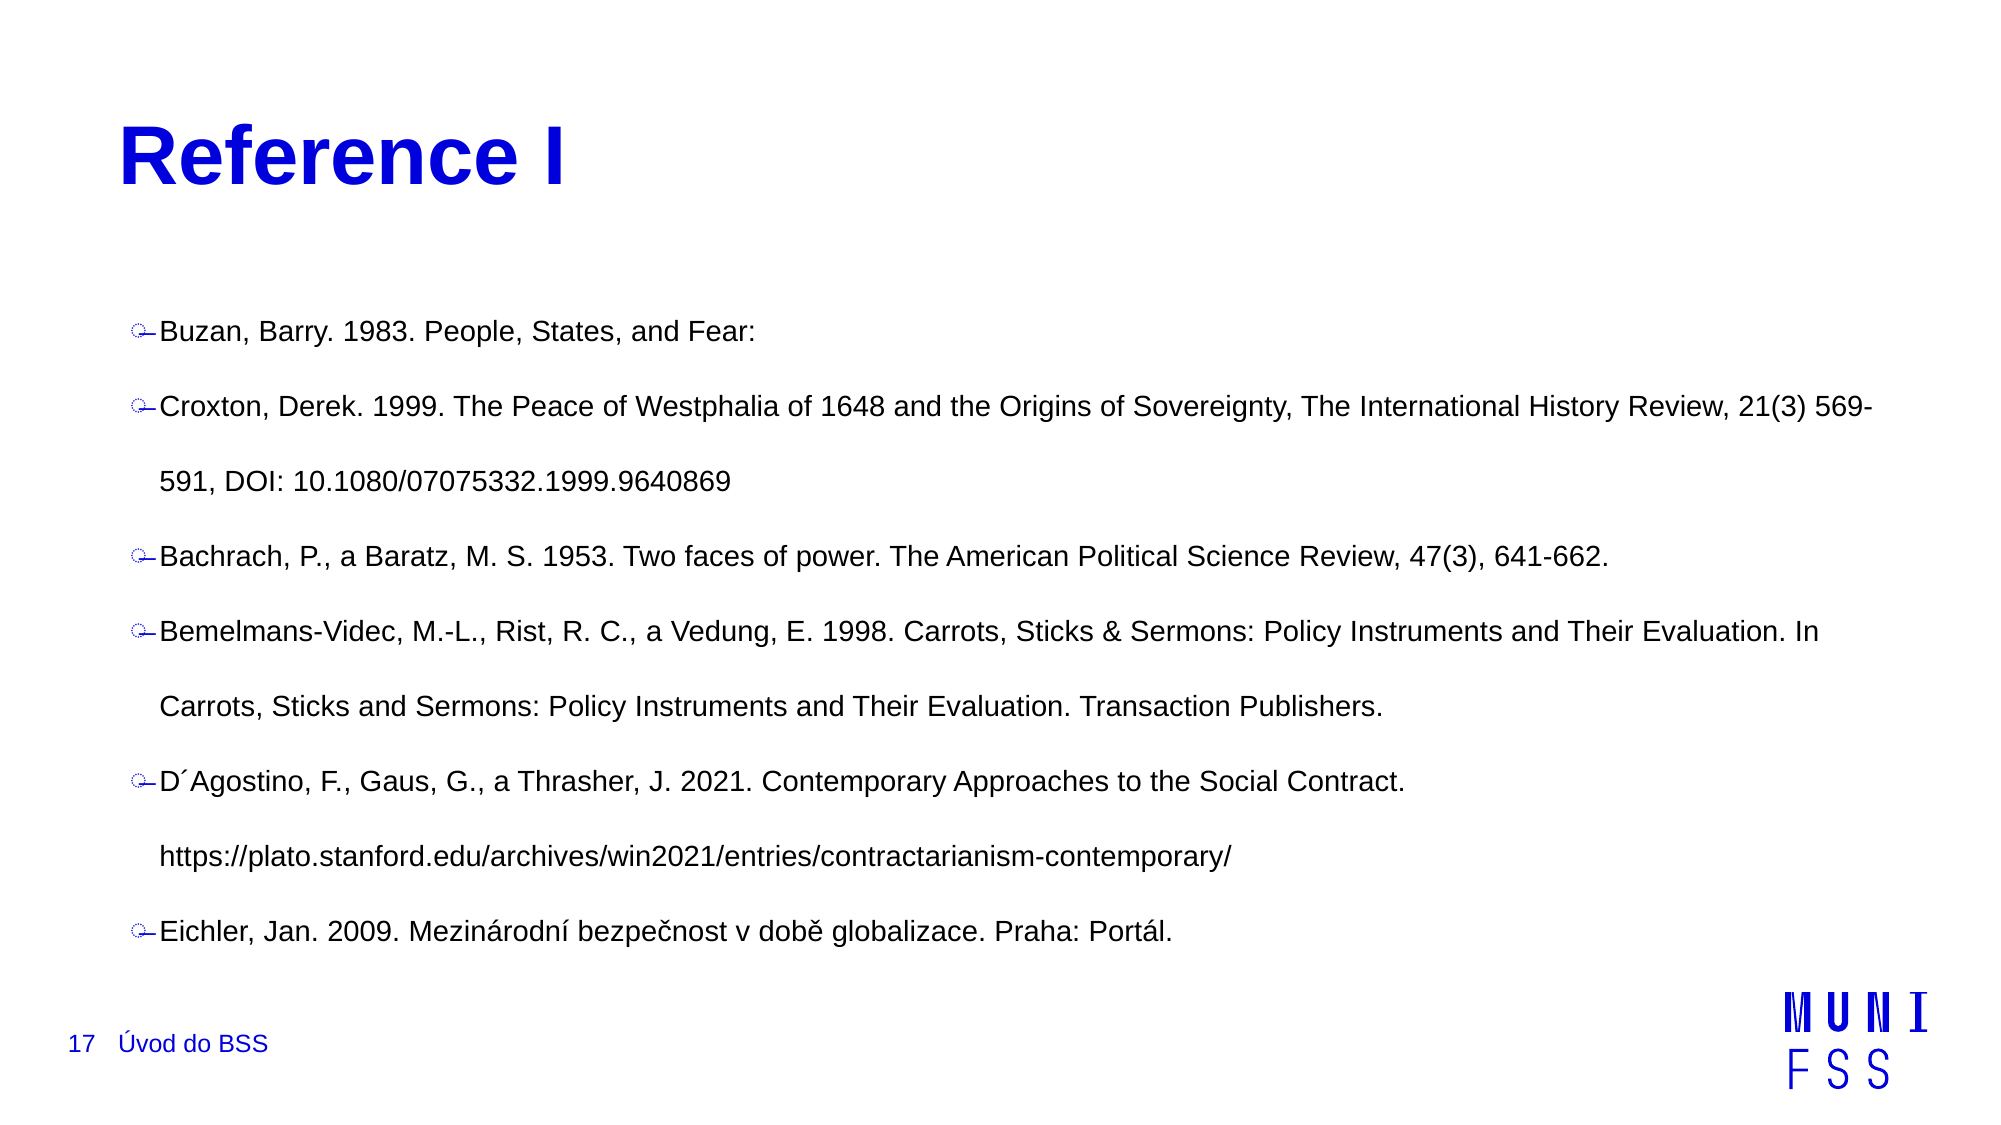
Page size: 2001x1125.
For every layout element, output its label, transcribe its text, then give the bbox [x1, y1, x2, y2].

title Reference I [118, 118, 1883, 193]
footer Úvod do BSS [118, 1021, 1418, 1063]
slide_number 17 [67, 1021, 110, 1063]
list Buzan, Barry. 1983. People, States, and Fear: Croxton, Derek. 1999. The Peace of Westphalia of 1648 and the Origins of Sovereignty, The International History Review, 21(3) 569-591, DOI: 10.1080/07075332.1999.9640869 Bachrach, P., a Baratz, M. S. 1953. Two faces of power. The American Political Science Review, 47(3), 641-662. Bemelmans-Videc, M.-L., Rist, R. C., a Vedung, E. 1998. Carrots, Sticks & Sermons: Policy Instruments and Their Evaluation. In Carrots, Sticks and Sermons: Policy Instruments and Their Evaluation. Transaction Publishers. D´Agostino, F., Gaus, G., a Thrasher, J. 2021. Contemporary Approaches to the Social Contract. https://plato.stanford.edu/archives/win2021/entries/contractarianism-contemporary/ Eichler, Jan. 2009. Mezinárodní bezpečnost v době globalizace. Praha: Portál. [118, 271, 1883, 952]
